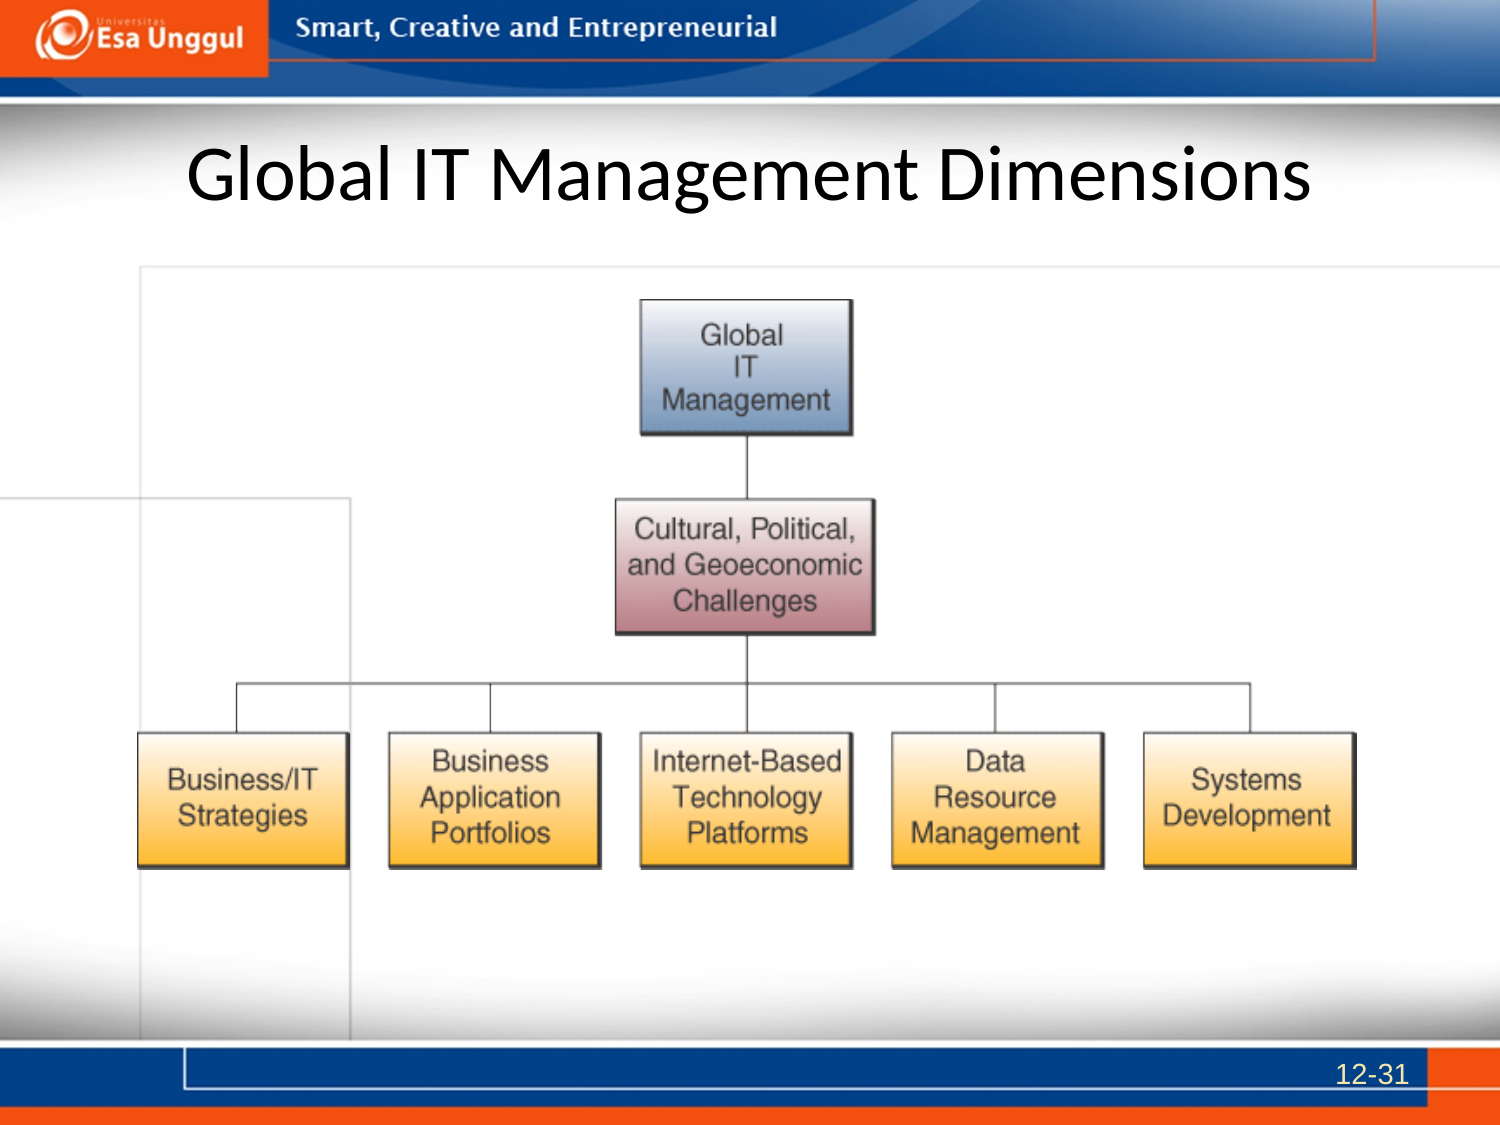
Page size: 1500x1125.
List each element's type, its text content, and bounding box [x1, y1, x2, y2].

slide_number 12-31 [1074, 1042, 1425, 1103]
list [137, 299, 1357, 870]
title Global IT Management Dimensions [75, 75, 1425, 263]
picture [0, 0, 1500, 1125]
